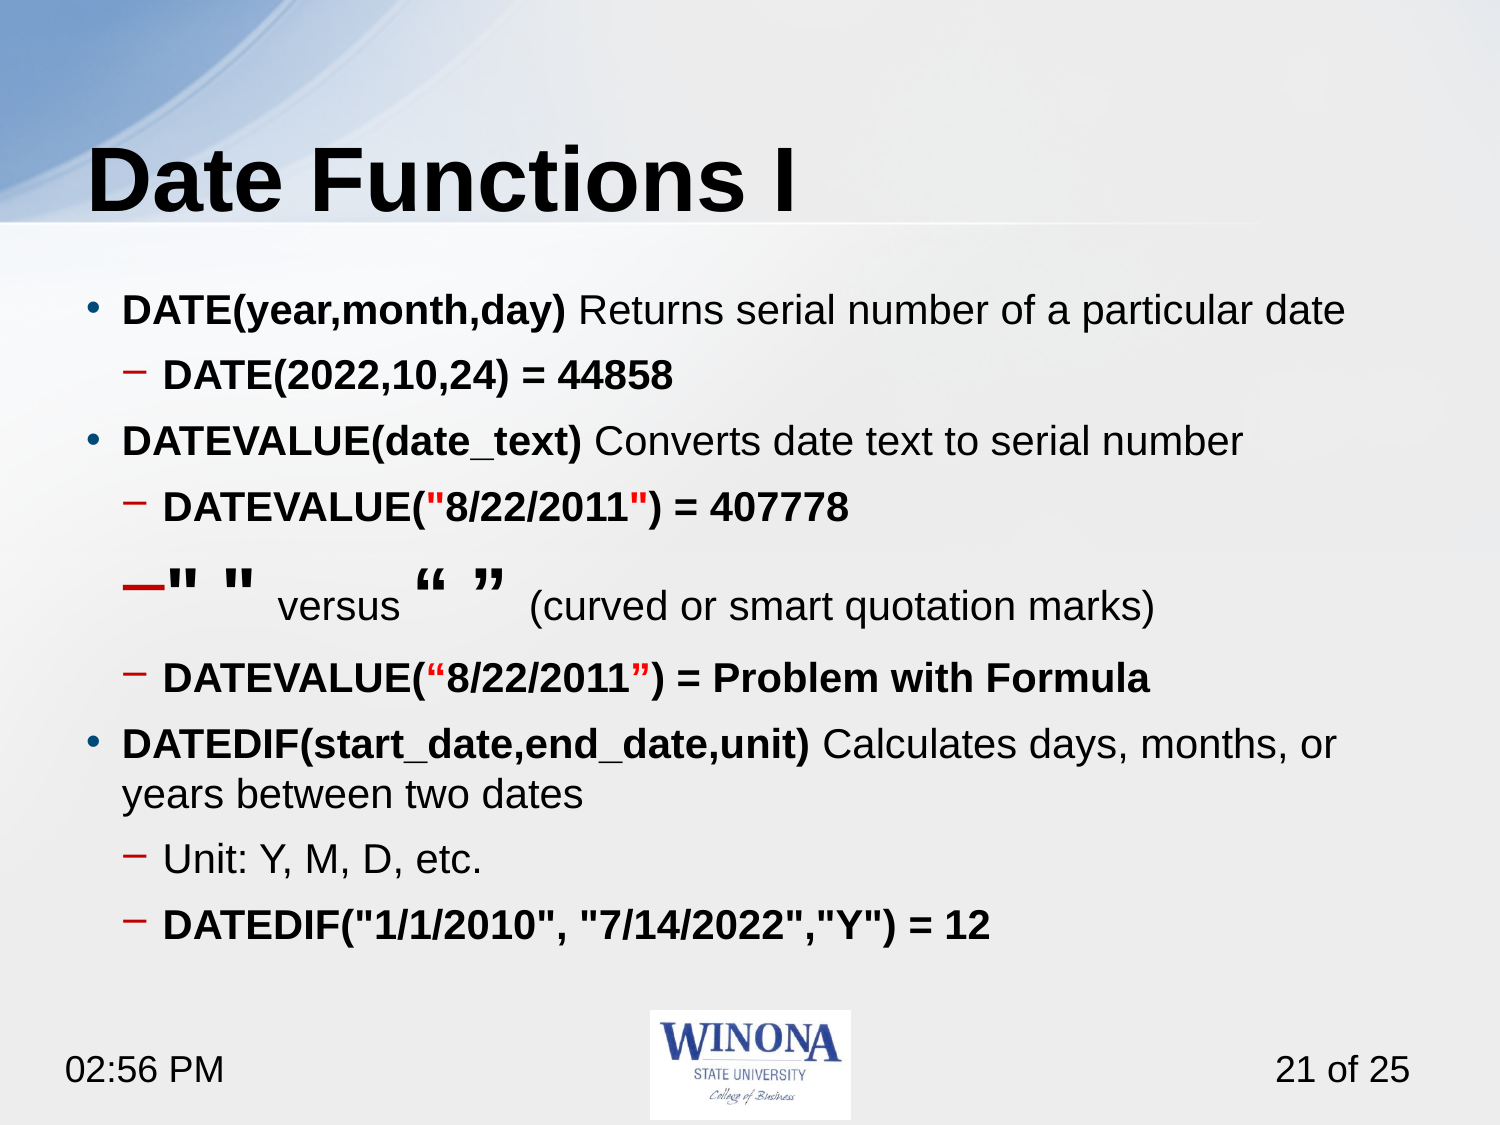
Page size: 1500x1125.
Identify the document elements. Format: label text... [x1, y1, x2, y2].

picture [0, 0, 1500, 1125]
list DATE(year,month,day) Returns serial number of a particular date DATE(2022,10,24) = 44858 DATEVALUE(date_text) Converts date text to serial number DATEVALUE("8/22/2011") = 407778 " " versus “ ” (curved or smart quotation marks) DATEVALUE(“8/22/2011”) = Problem with Formula DATEDIF(start_date,end_date,unit) Calculates days, months, or years between two dates Unit: Y, M, D, etc. DATEDIF("1/1/2010", "7/14/2022","Y") = 12 [71, 275, 1466, 1004]
title Date Functions I [71, 50, 1422, 238]
